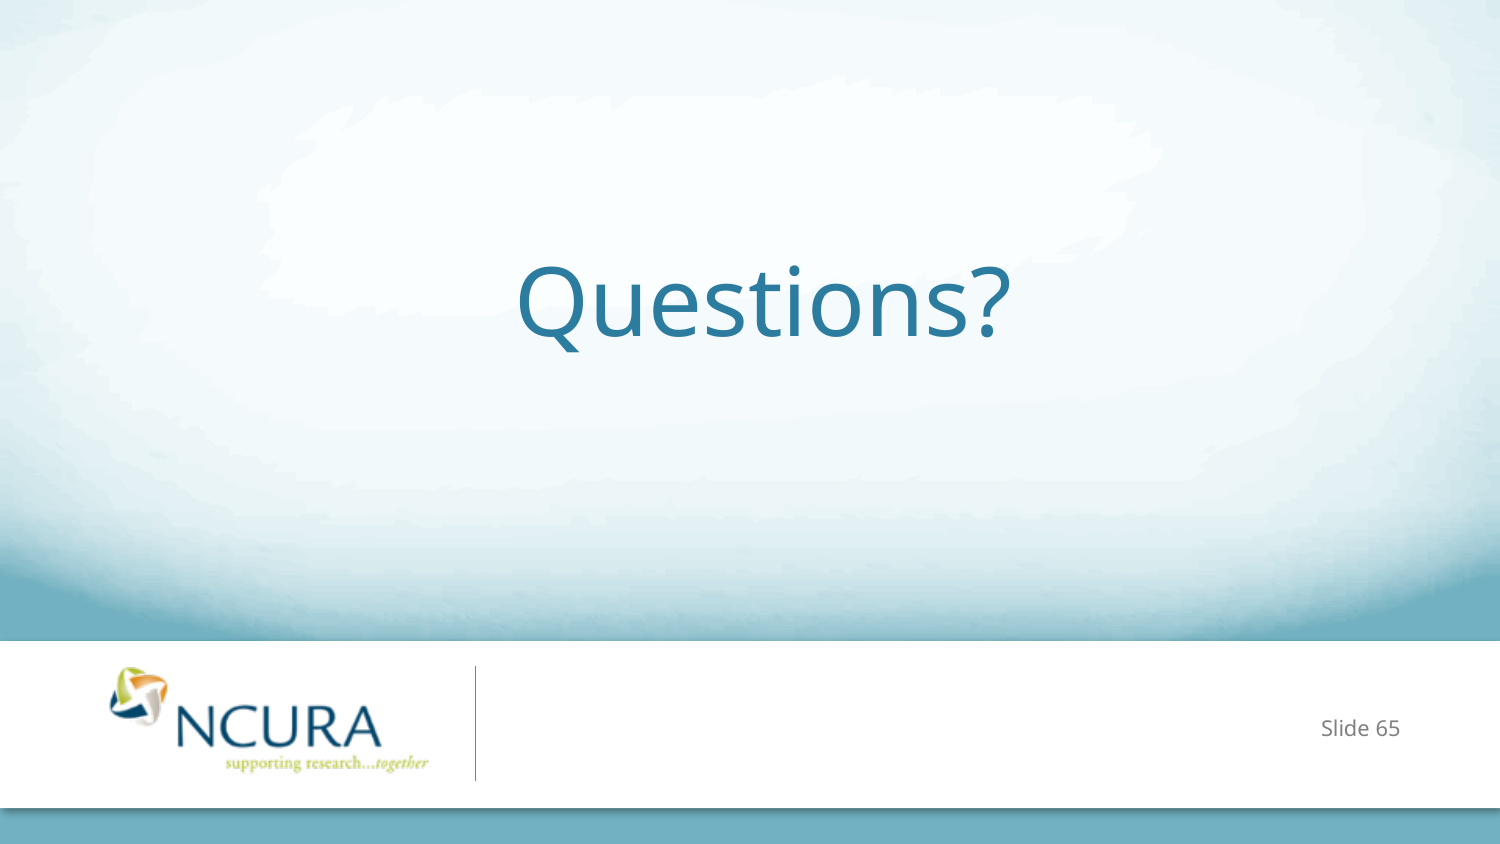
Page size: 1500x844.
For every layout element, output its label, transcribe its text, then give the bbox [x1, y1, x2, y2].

title Questions? [103, 208, 1424, 478]
picture [108, 666, 430, 775]
